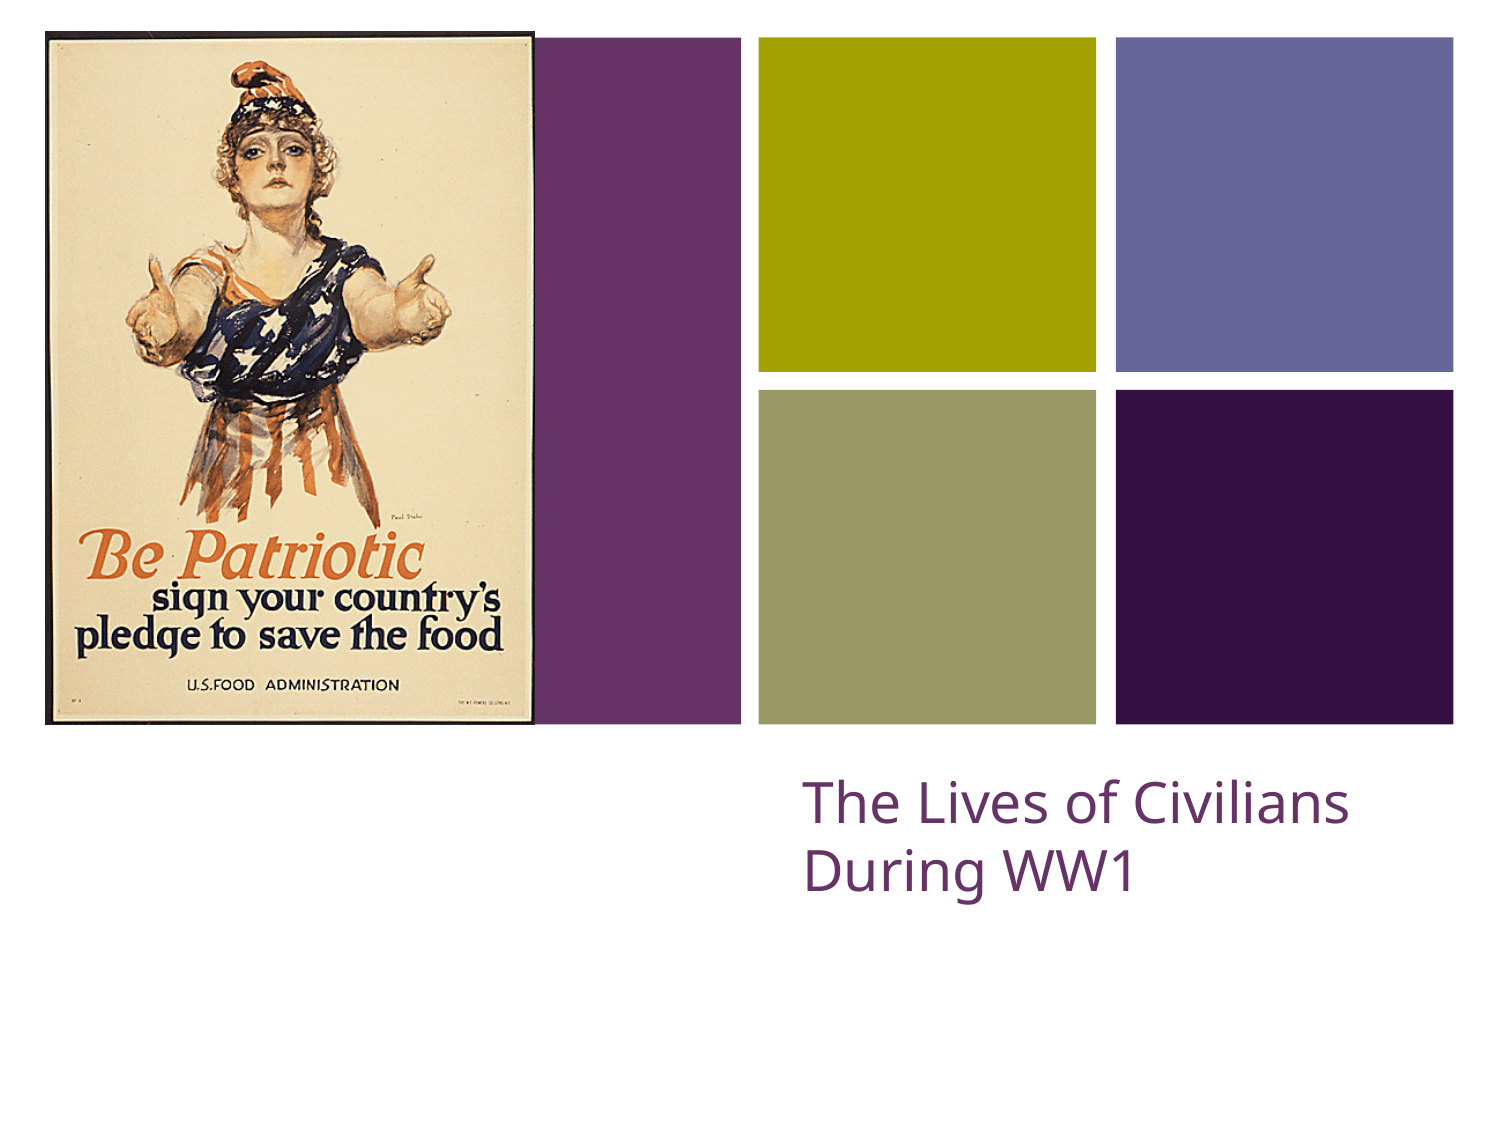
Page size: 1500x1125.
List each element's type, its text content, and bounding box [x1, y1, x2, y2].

title The Lives of Civilians During WW1 [787, 758, 1450, 912]
picture [45, 31, 536, 725]
